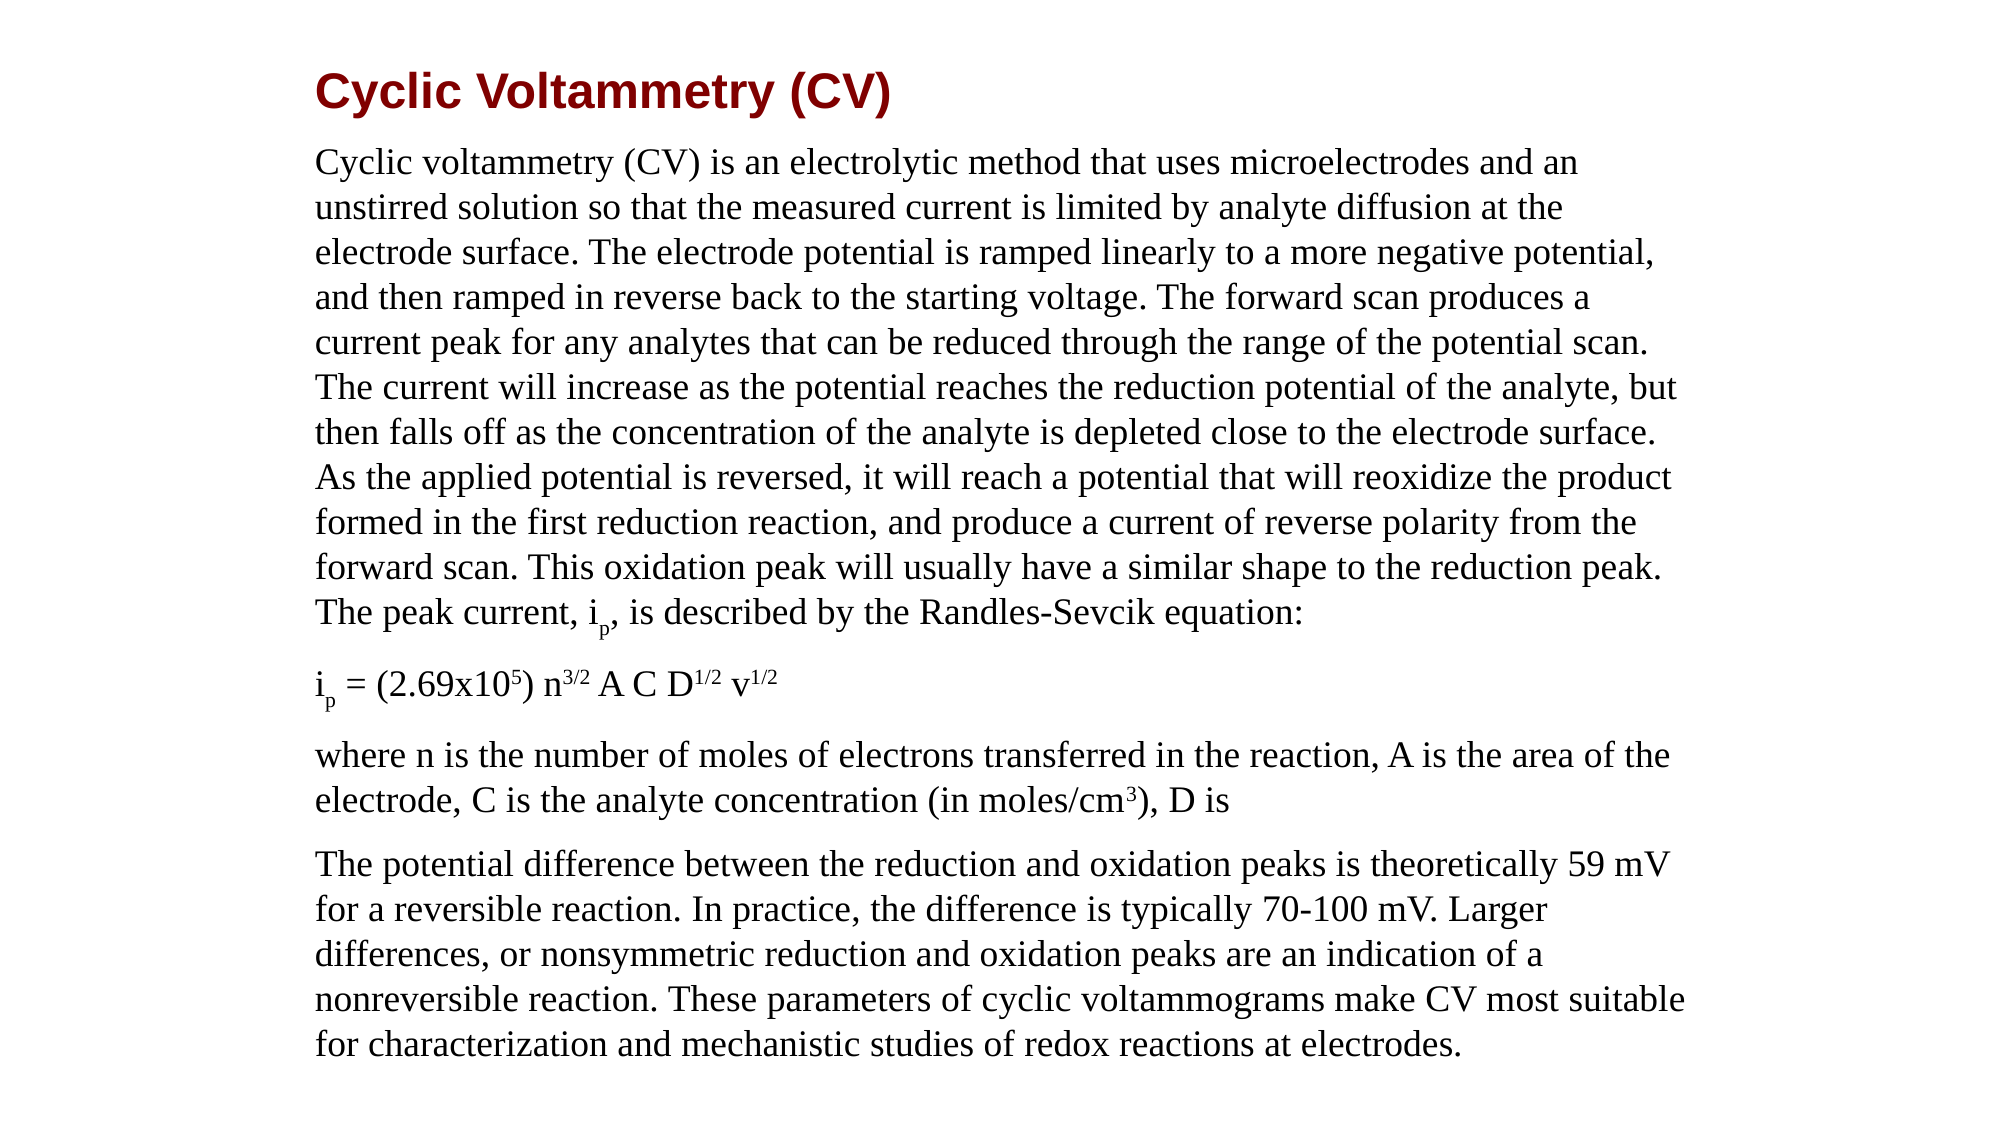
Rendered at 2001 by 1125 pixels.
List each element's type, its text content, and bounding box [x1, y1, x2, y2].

text_box Cyclic Voltammetry (CV) Cyclic voltammetry (CV) is an electrolytic method that uses microelectrodes and an unstirred solution so that the measured current is limited by analyte diffusion at the electrode surface. The electrode potential is ramped linearly to a more negative potential, and then ramped in reverse back to the starting voltage. The forward scan produces a current peak for any analytes that can be reduced through the range of the potential scan. The current will increase as the potential reaches the reduction potential of the analyte, but then falls off as the concentration of the analyte is depleted close to the electrode surface. As the applied potential is reversed, it will reach a potential that will reoxidize the product formed in the first reduction reaction, and produce a current of reverse polarity from the forward scan. This oxidation peak will usually have a similar shape to the reduction peak. The peak current, ip, is described by the Randles-Sevcik equation: ip = (2.69x105) n3/2 A C D1/2 v1/2 where n is the number of moles of electrons transferred in the reaction, A is the area of the electrode, C is the analyte concentration (in moles/cm3), D is The potential difference between the reduction and oxidation peaks is theoretically 59 mV for a reversible reaction. In practice, the difference is typically 70-100 mV. Larger differences, or nonsymmetric reduction and oxidation peaks are an indication of a nonreversible reaction. These parameters of cyclic voltammograms make CV most suitable for characterization and mechanistic studies of redox reactions at electrodes. [299, 50, 1713, 1072]
